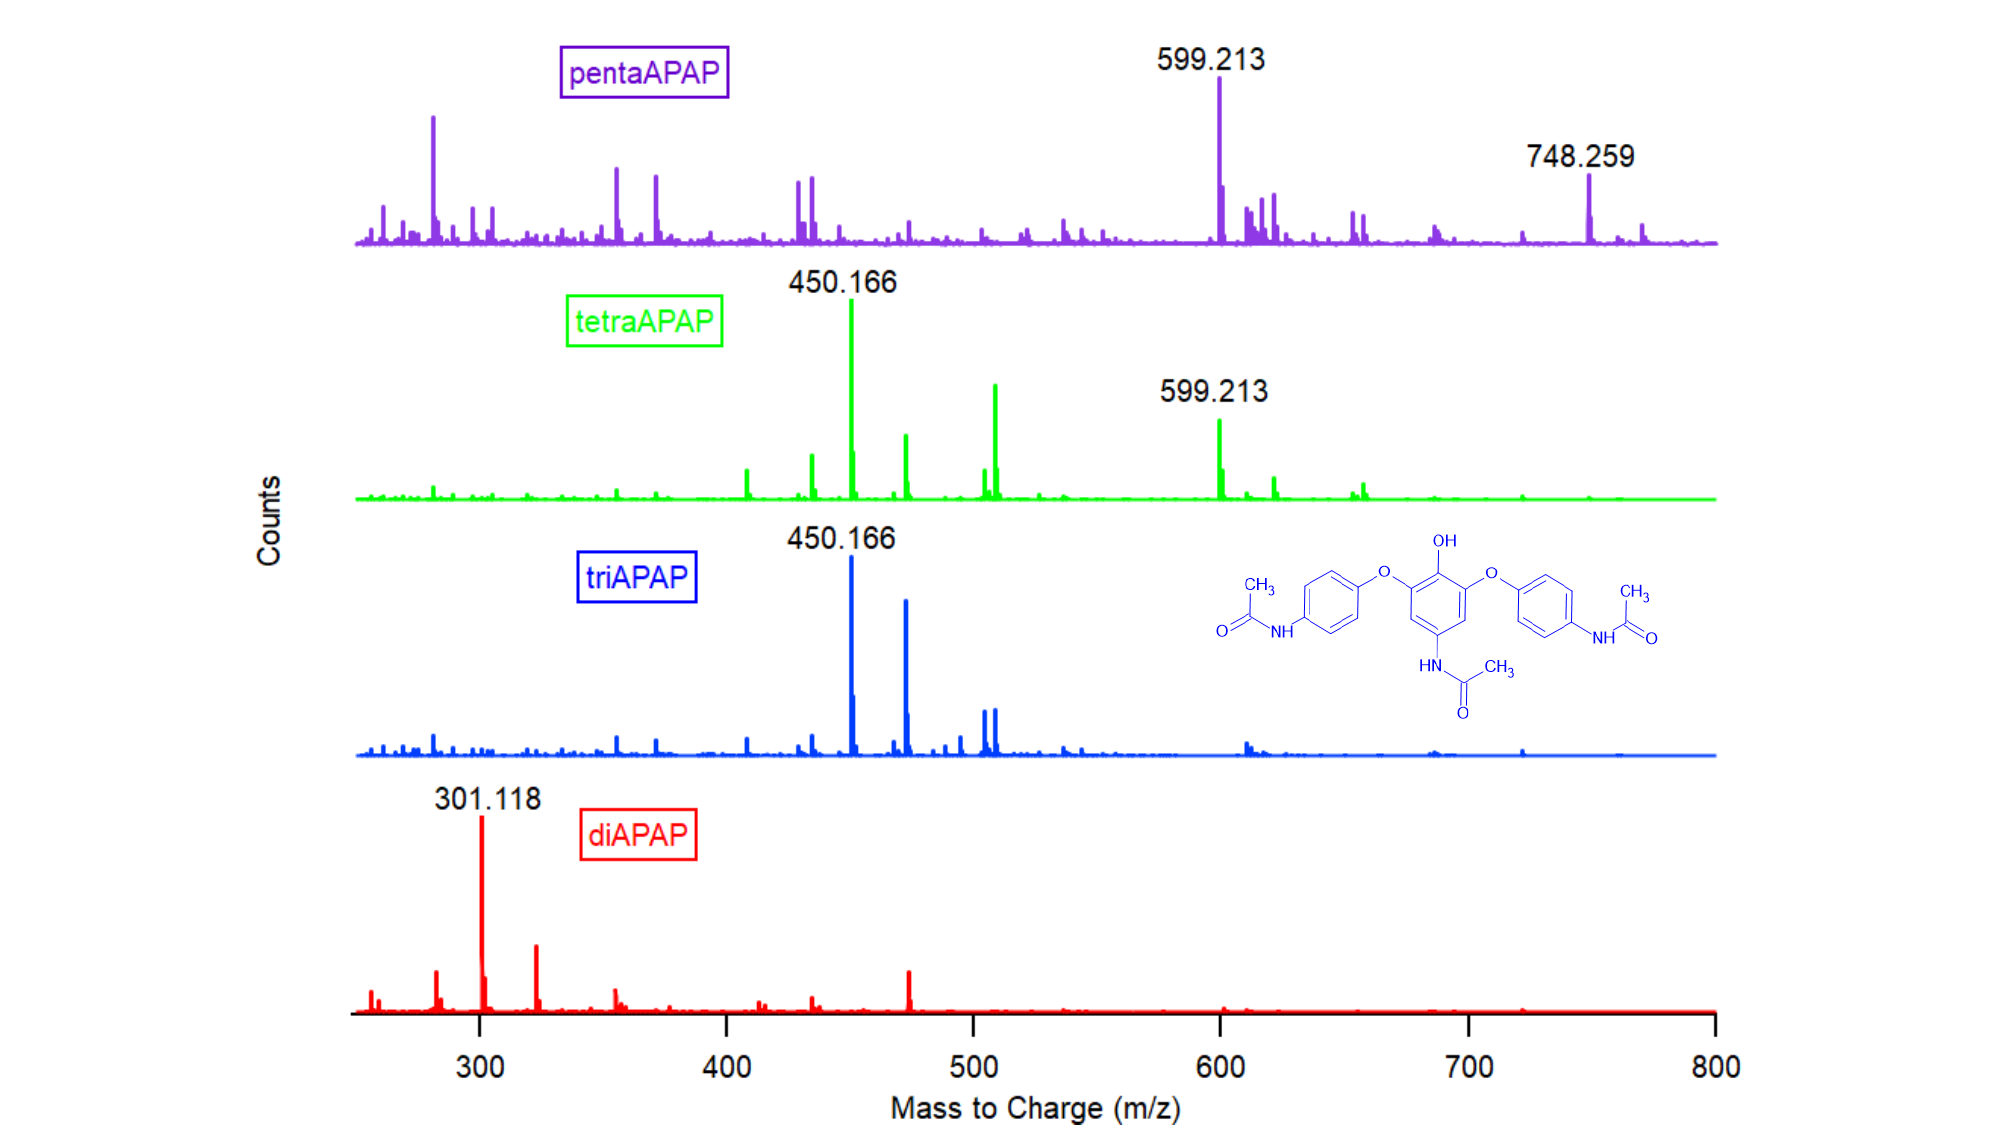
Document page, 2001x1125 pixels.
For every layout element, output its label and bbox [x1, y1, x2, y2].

picture [139, 0, 1784, 1125]
